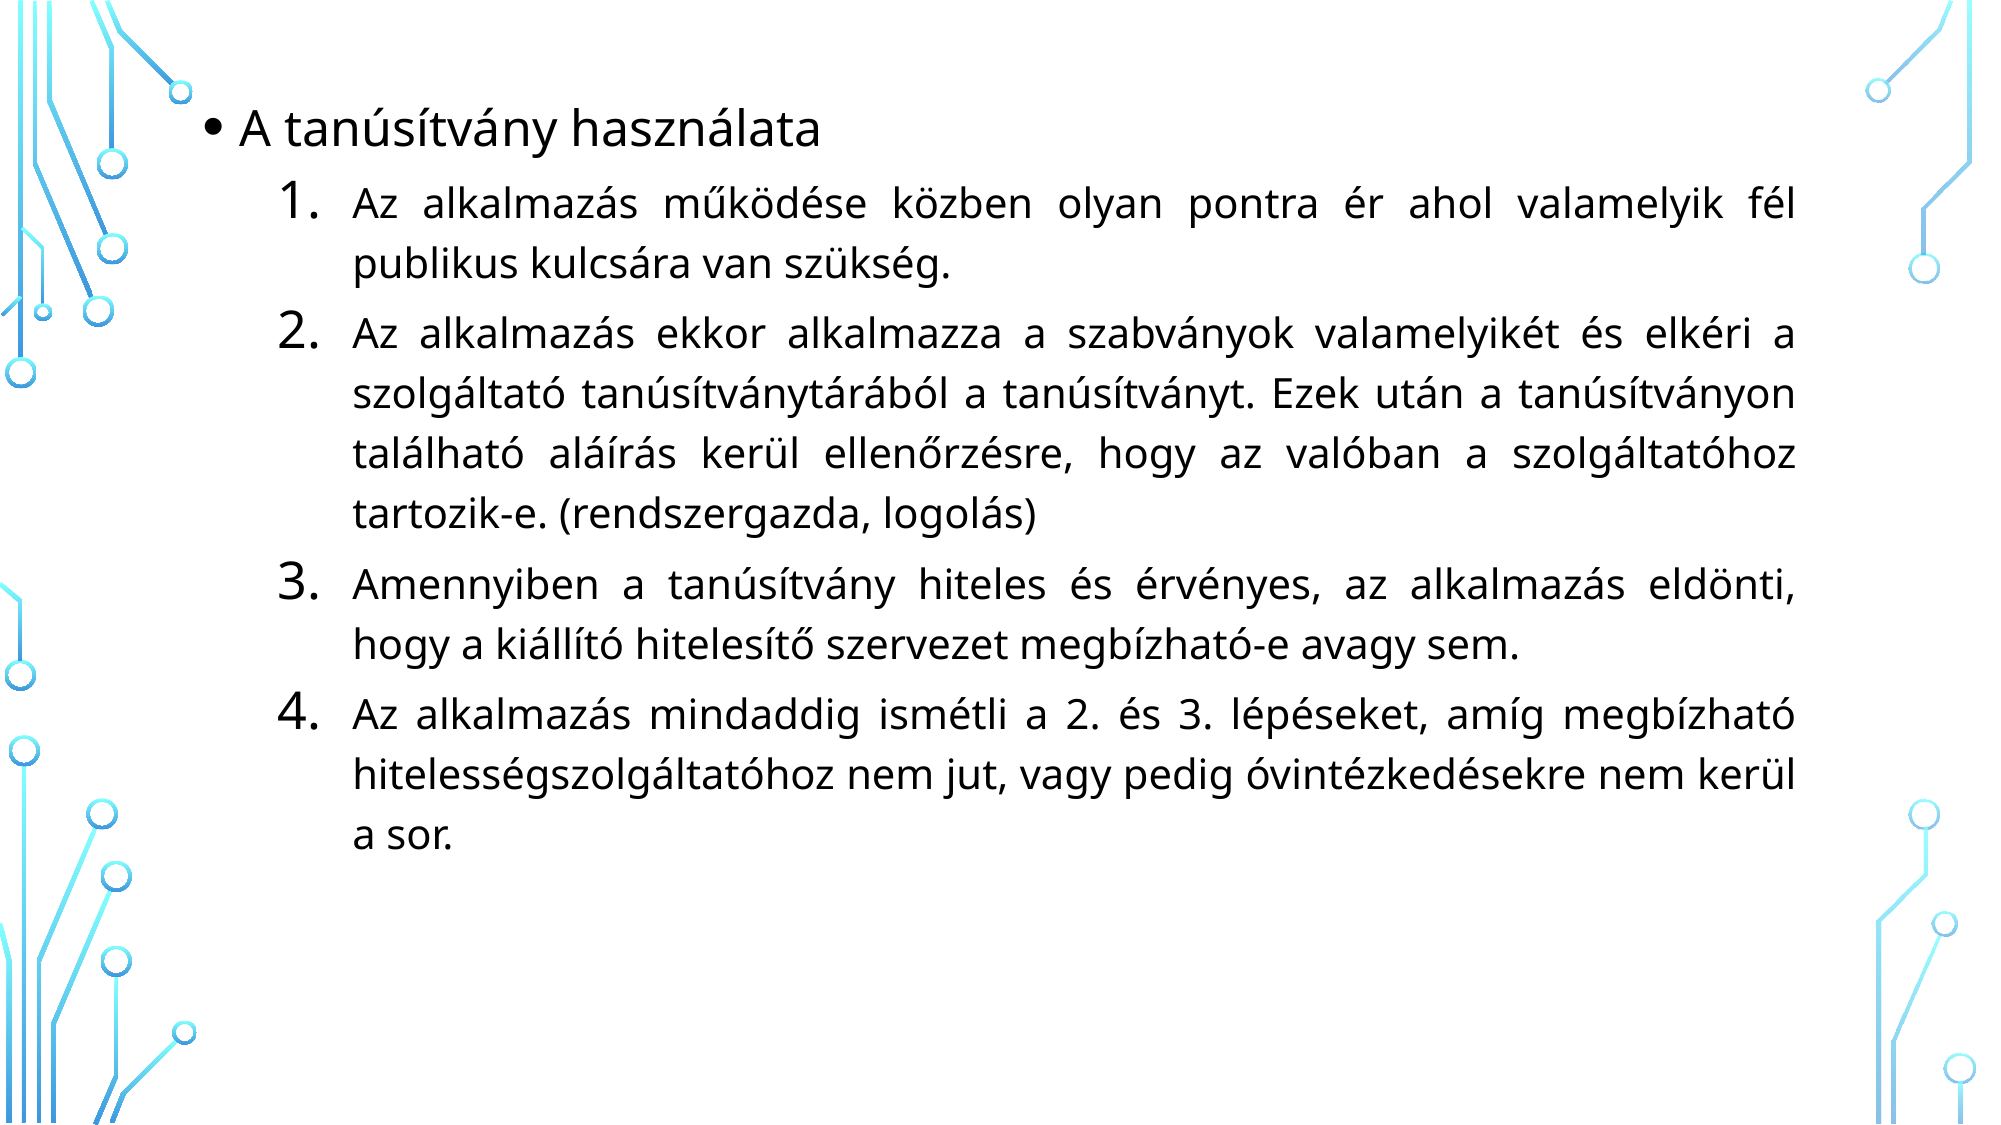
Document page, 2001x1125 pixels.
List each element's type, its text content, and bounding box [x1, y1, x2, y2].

list A tanúsítvány használata Az alkalmazás működése közben olyan pontra ér ahol valamelyik fél publikus kulcsára van szükség. Az alkalmazás ekkor alkalmazza a szabványok valamelyikét és elkéri a szolgáltató tanúsítványtárából a tanúsítványt. Ezek után a tanúsítványon található aláírás kerül ellenőrzésre, hogy az valóban a szolgáltatóhoz tartozik-e. (rendszergazda, logolás) Amennyiben a tanúsítvány hiteles és érvényes, az alkalmazás eldönti, hogy a kiállító hitelesítő szervezet megbízható-e avagy sem. Az alkalmazás mindaddig ismétli a 2. és 3. lépéseket, amíg megbízható hitelességszolgáltatóhoz nem jut, vagy pedig óvintézkedésekre nem kerül a sor. [187, 76, 1813, 1050]
